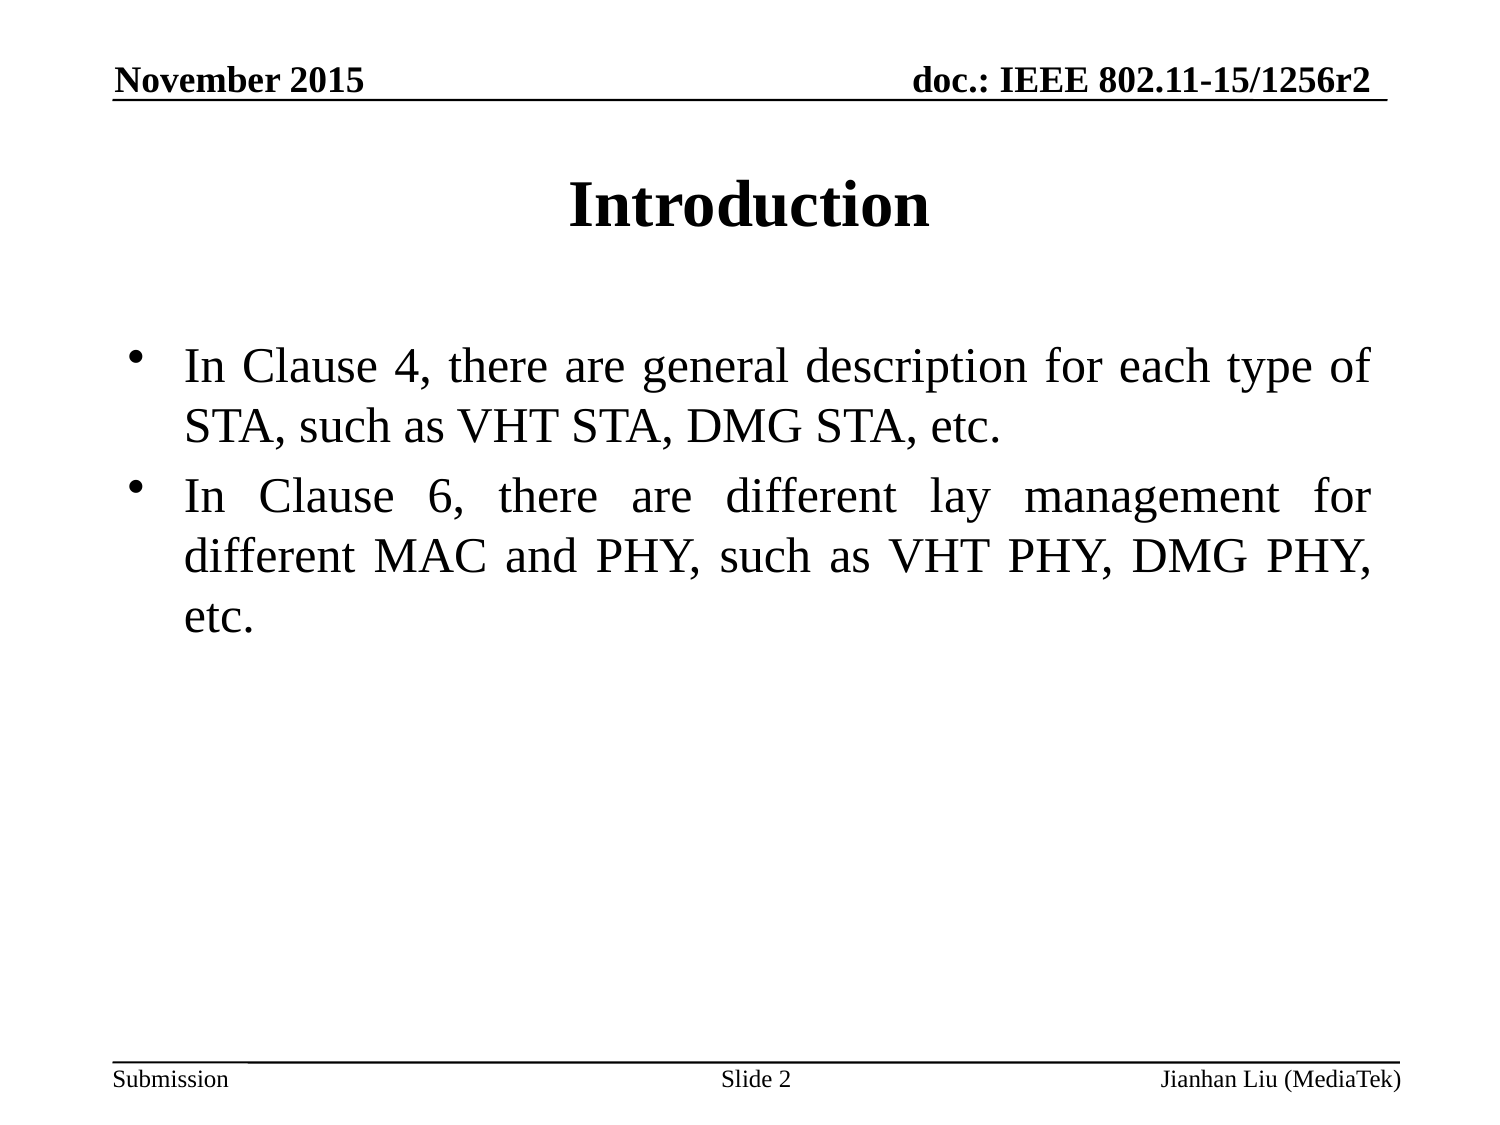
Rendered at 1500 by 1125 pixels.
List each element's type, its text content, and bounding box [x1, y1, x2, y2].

slide_number Slide 2 [712, 1061, 800, 1093]
footer Jianhan Liu (MediaTek) [1156, 1061, 1402, 1125]
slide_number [114, 54, 368, 101]
list In Clause 4, there are general description for each type of STA, such as VHT STA, DMG STA, etc. In Clause 6, there are different lay management for different MAC and PHY, such as VHT PHY, DMG PHY, etc. [112, 324, 1388, 1001]
title Introduction [112, 112, 1388, 288]
